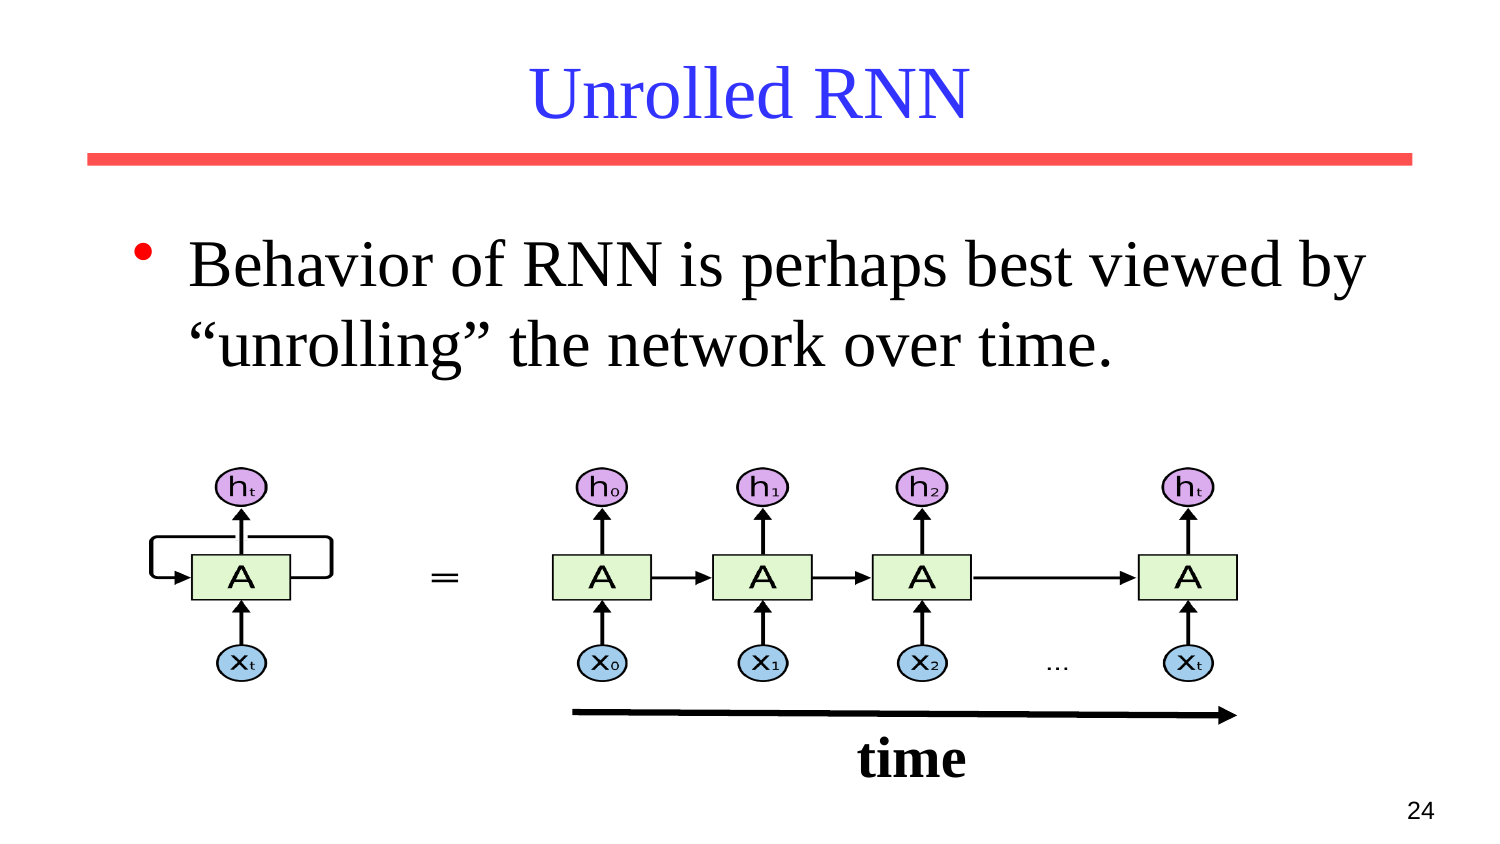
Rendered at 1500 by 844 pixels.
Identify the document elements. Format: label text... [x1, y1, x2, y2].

picture [149, 466, 1238, 682]
text_box time [841, 725, 982, 797]
slide_number 24 [1137, 787, 1451, 844]
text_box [572, 711, 1238, 716]
list Behavior of RNN is perhaps best viewed by “unrolling” the network over time. [116, 211, 1393, 375]
title Unrolled RNN [112, 27, 1388, 151]
